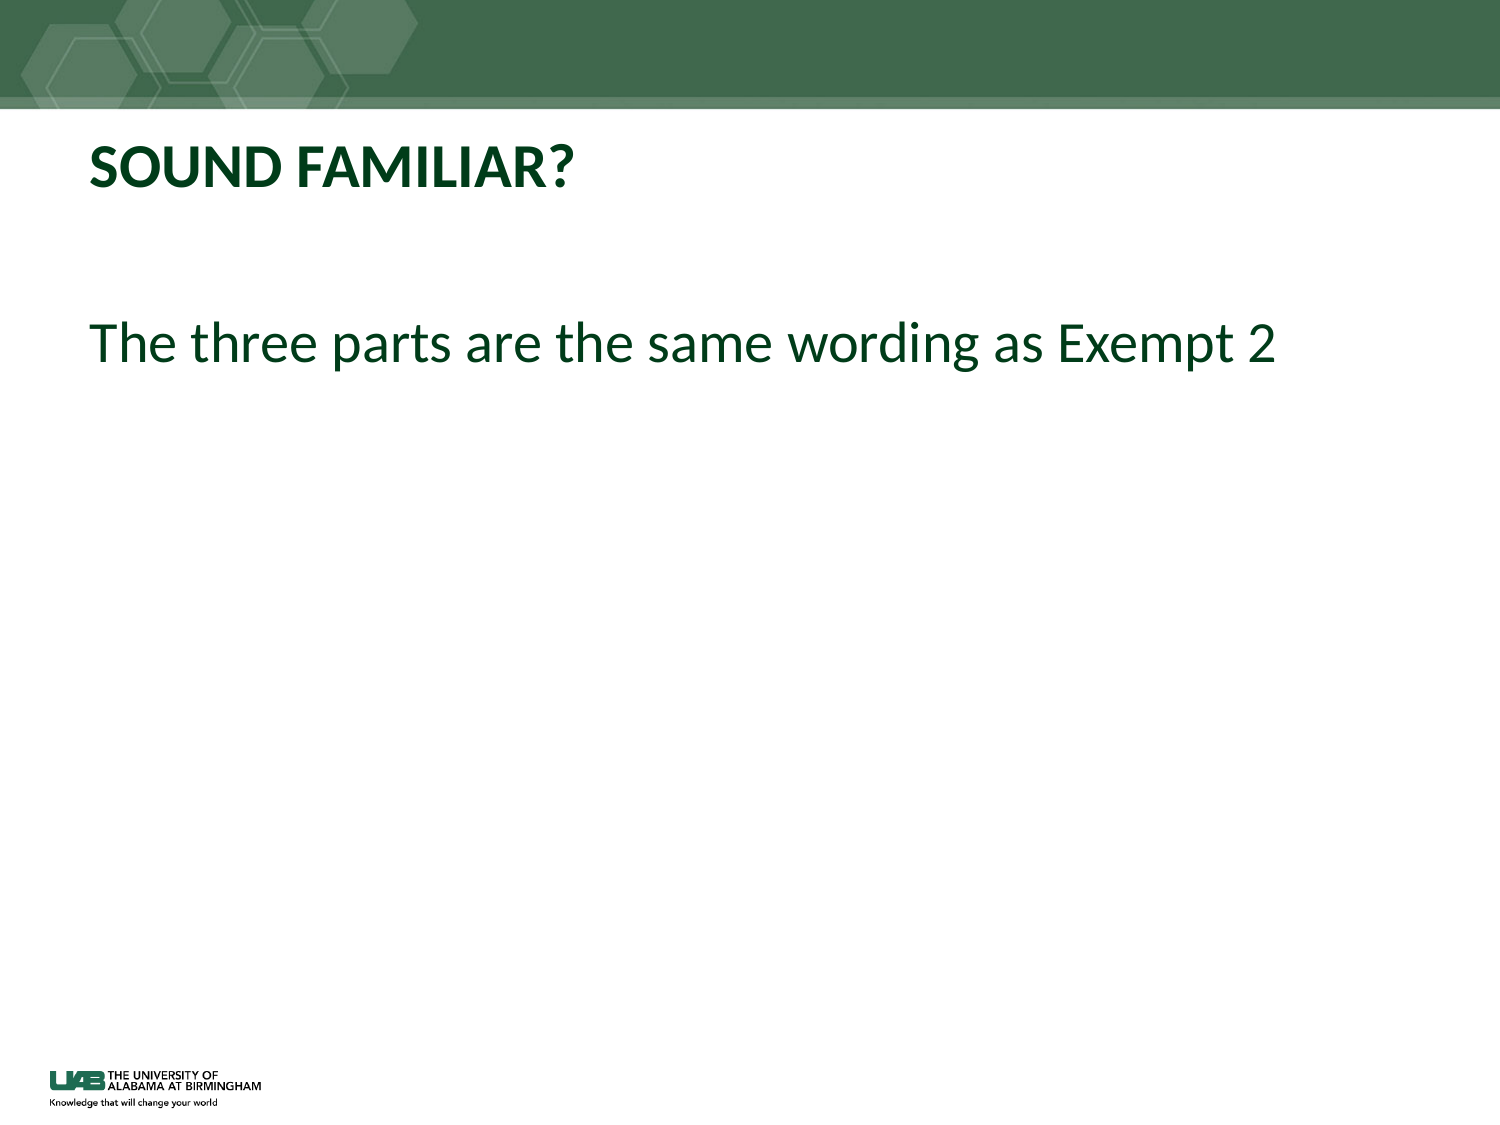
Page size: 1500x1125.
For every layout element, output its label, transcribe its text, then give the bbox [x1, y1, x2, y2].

list The three parts are the same wording as Exempt 2 [75, 296, 1425, 1045]
picture [0, 0, 1500, 1125]
title SOUND FAMILIAR? [75, 117, 1425, 279]
